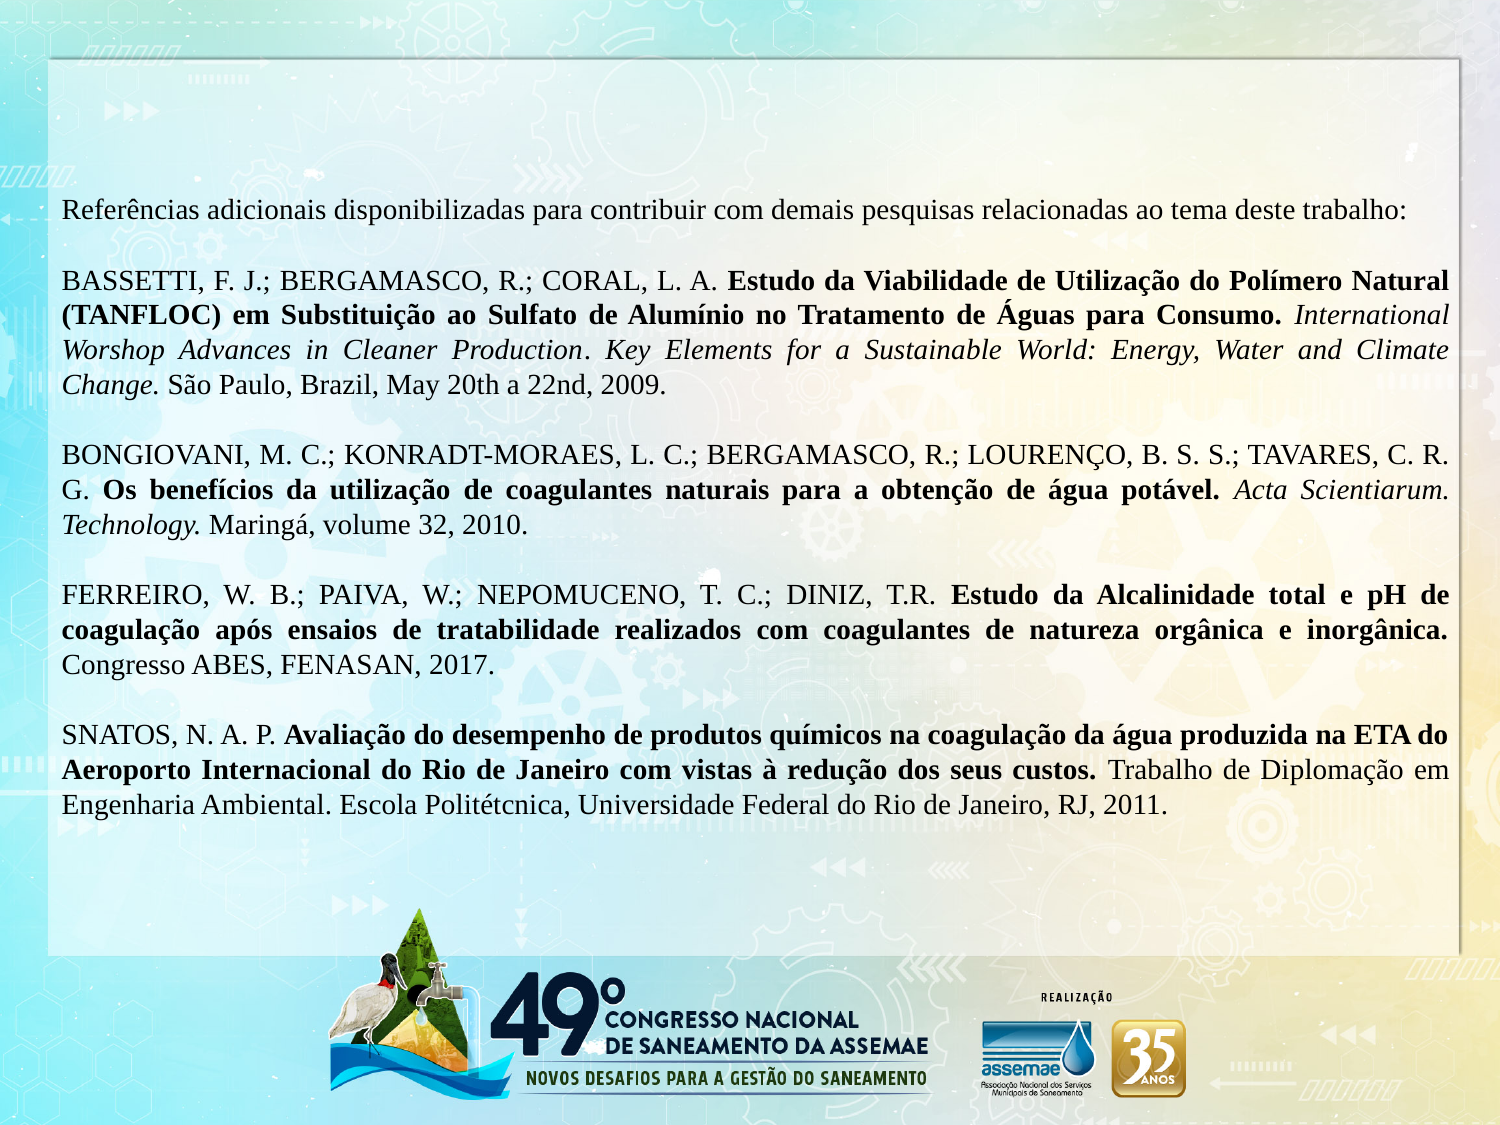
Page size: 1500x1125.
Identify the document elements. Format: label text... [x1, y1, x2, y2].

text_box Referências adicionais disponibilizadas para contribuir com demais pesquisas relacionadas ao tema deste trabalho: BASSETTI, F. J.; BERGAMASCO, R.; CORAL, L. A. Estudo da Viabilidade de Utilização do Polímero Natural (TANFLOC) em Substituição ao Sulfato de Alumínio no Tratamento de Águas para Consumo. International Worshop Advances in Cleaner Production. Key Elements for a Sustainable World: Energy, Water and Climate Change. São Paulo, Brazil, May 20th a 22nd, 2009. BONGIOVANI, M. C.; KONRADT-MORAES, L. C.; BERGAMASCO, R.; LOURENÇO, B. S. S.; TAVARES, C. R. G. Os benefícios da utilização de coagulantes naturais para a obtenção de água potável. Acta Scientiarum. Technology. Maringá, volume 32, 2010. FERREIRO, W. B.; PAIVA, W.; NEPOMUCENO, T. C.; DINIZ, T.R. Estudo da Alcalinidade total e pH de coagulação após ensaios de tratabilidade realizados com coagulantes de natureza orgânica e inorgânica. Congresso ABES, FENASAN, 2017. SNATOS, N. A. P. Avaliação do desempenho de produtos químicos na coagulação da água produzida na ETA do Aeroporto Internacional do Rio de Janeiro com vistas à redução dos seus custos. Trabalho de Diplomação em Engenharia Ambiental. Escola Politétcnica, Universidade Federal do Rio de Janeiro, RJ, 2011. [46, 58, 1465, 828]
picture [0, 0, 1500, 1125]
